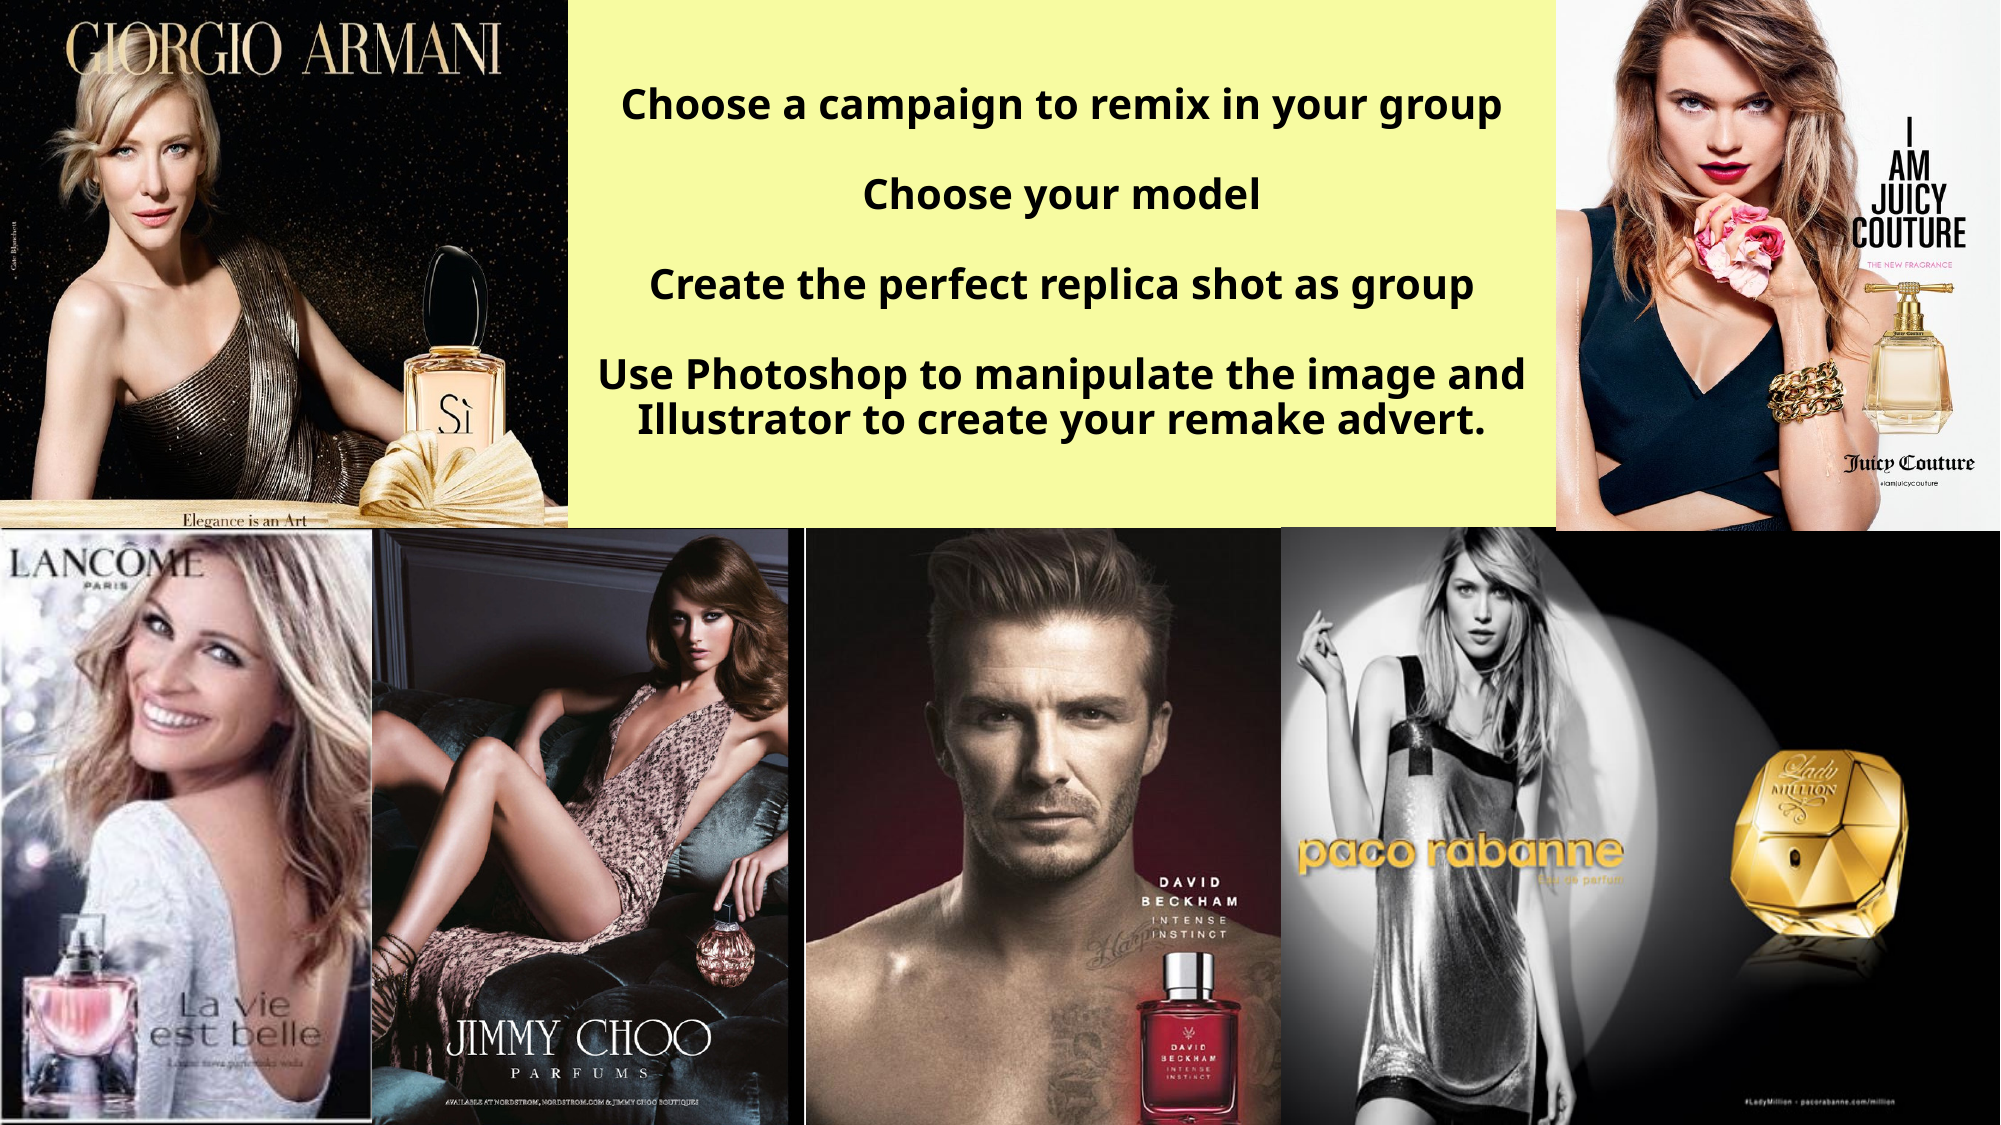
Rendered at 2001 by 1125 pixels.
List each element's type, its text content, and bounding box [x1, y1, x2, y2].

title Choose a campaign to remix in your group Choose your model Create the perfect replica shot as group Use Photoshop to manipulate the image and Illustrator to create your remake advert. [568, 0, 1556, 528]
picture [0, 0, 806, 1125]
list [806, 528, 1281, 1125]
picture [1281, 0, 2000, 1125]
